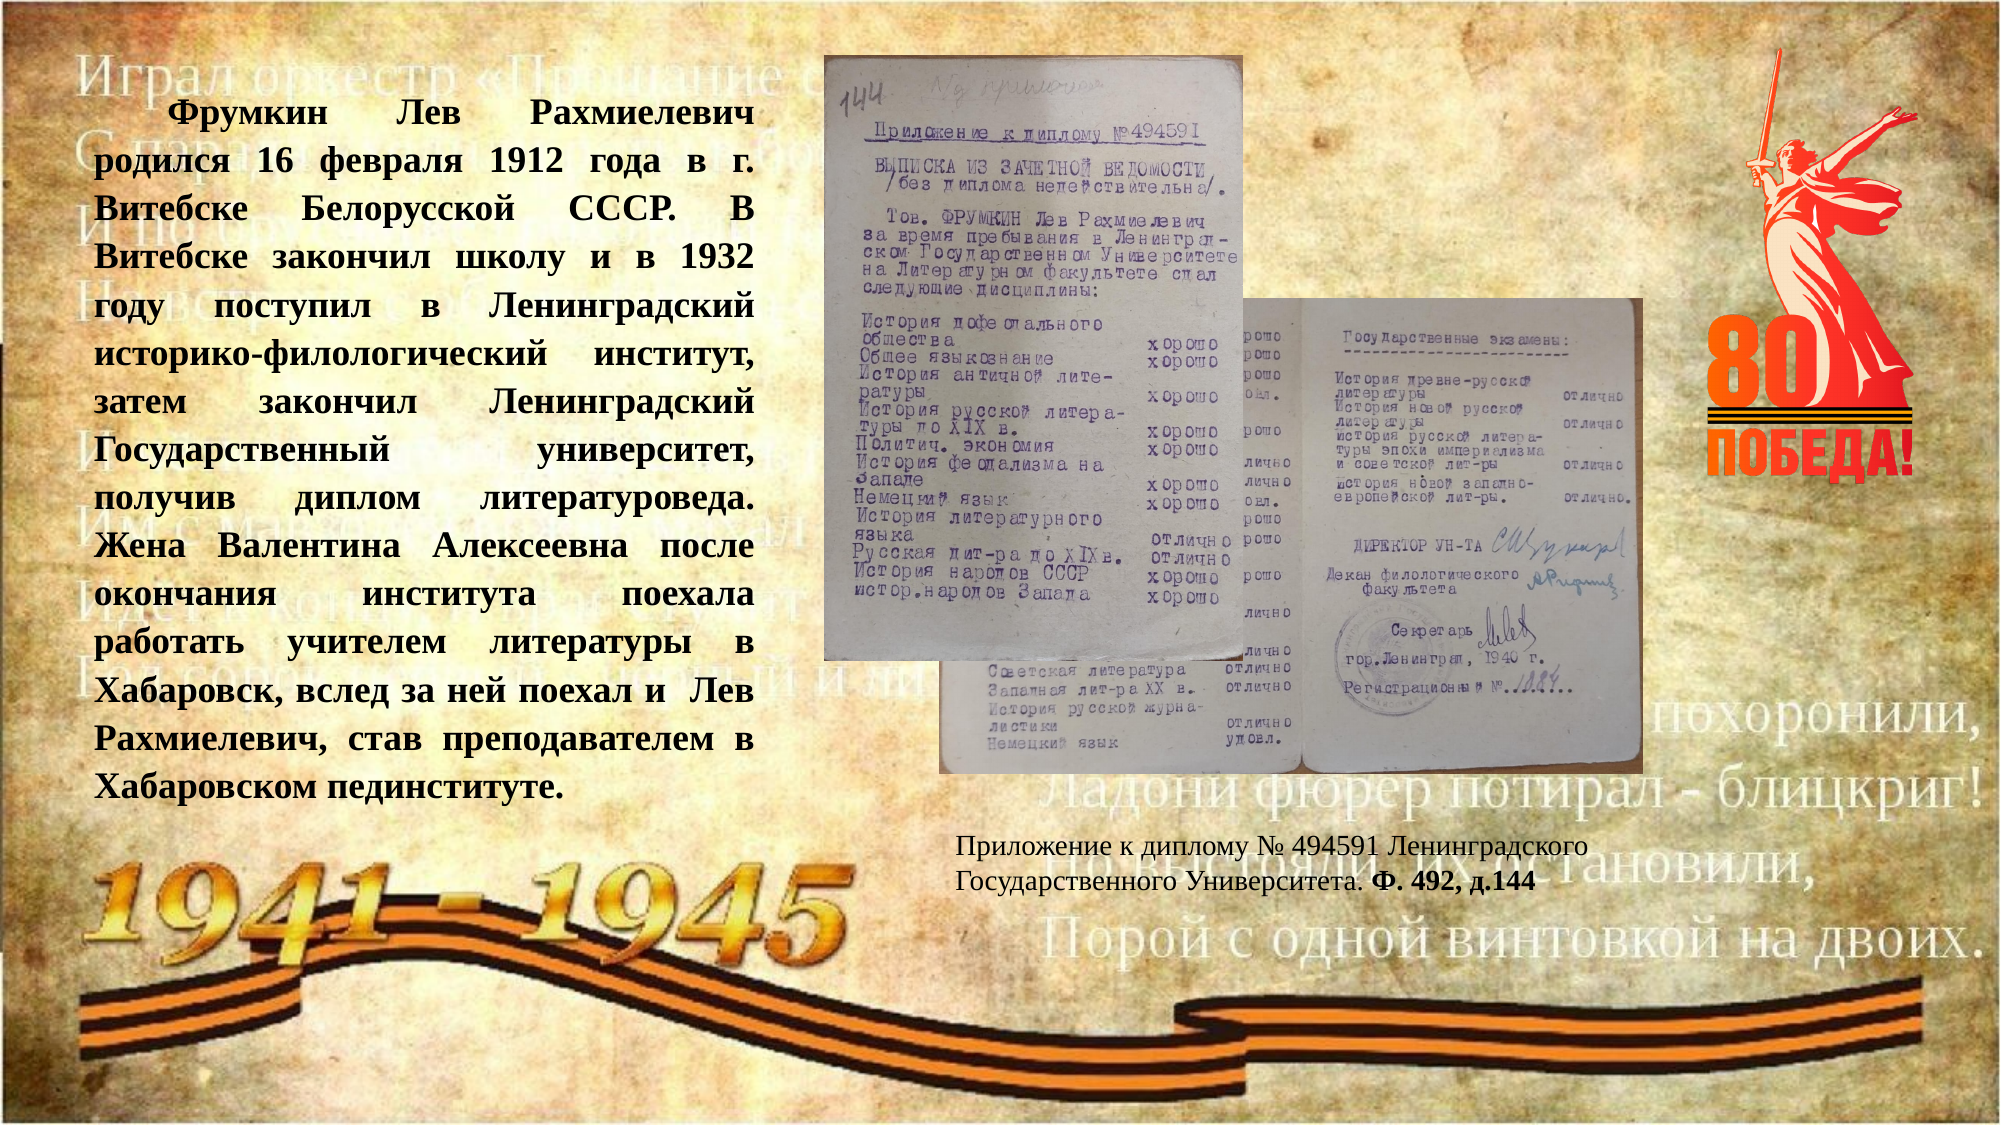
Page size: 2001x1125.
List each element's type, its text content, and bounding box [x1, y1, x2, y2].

picture [0, 0, 2001, 1125]
text_box Приложение к диплому № 494591 Ленинградского Государственного Университета. Ф. 492, д.144 [940, 818, 1612, 904]
text_box Фрумкин Лев Рахмиелевич родился 16 февраля 1912 года в г. Витебске Белорусской СССР. В Витебске закончил школу и в 1932 году поступил в Ленинградский историко-филологический институт, затем закончил Ленинградский Государственный университет, получив диплом литературоведа. Жена Валентина Алексеевна после окончания института поехала работать учителем литературы в Хабаровск, вслед за ней поехал и Лев Рахмиелевич, став преподавателем в Хабаровском пединституте. [78, 76, 770, 814]
